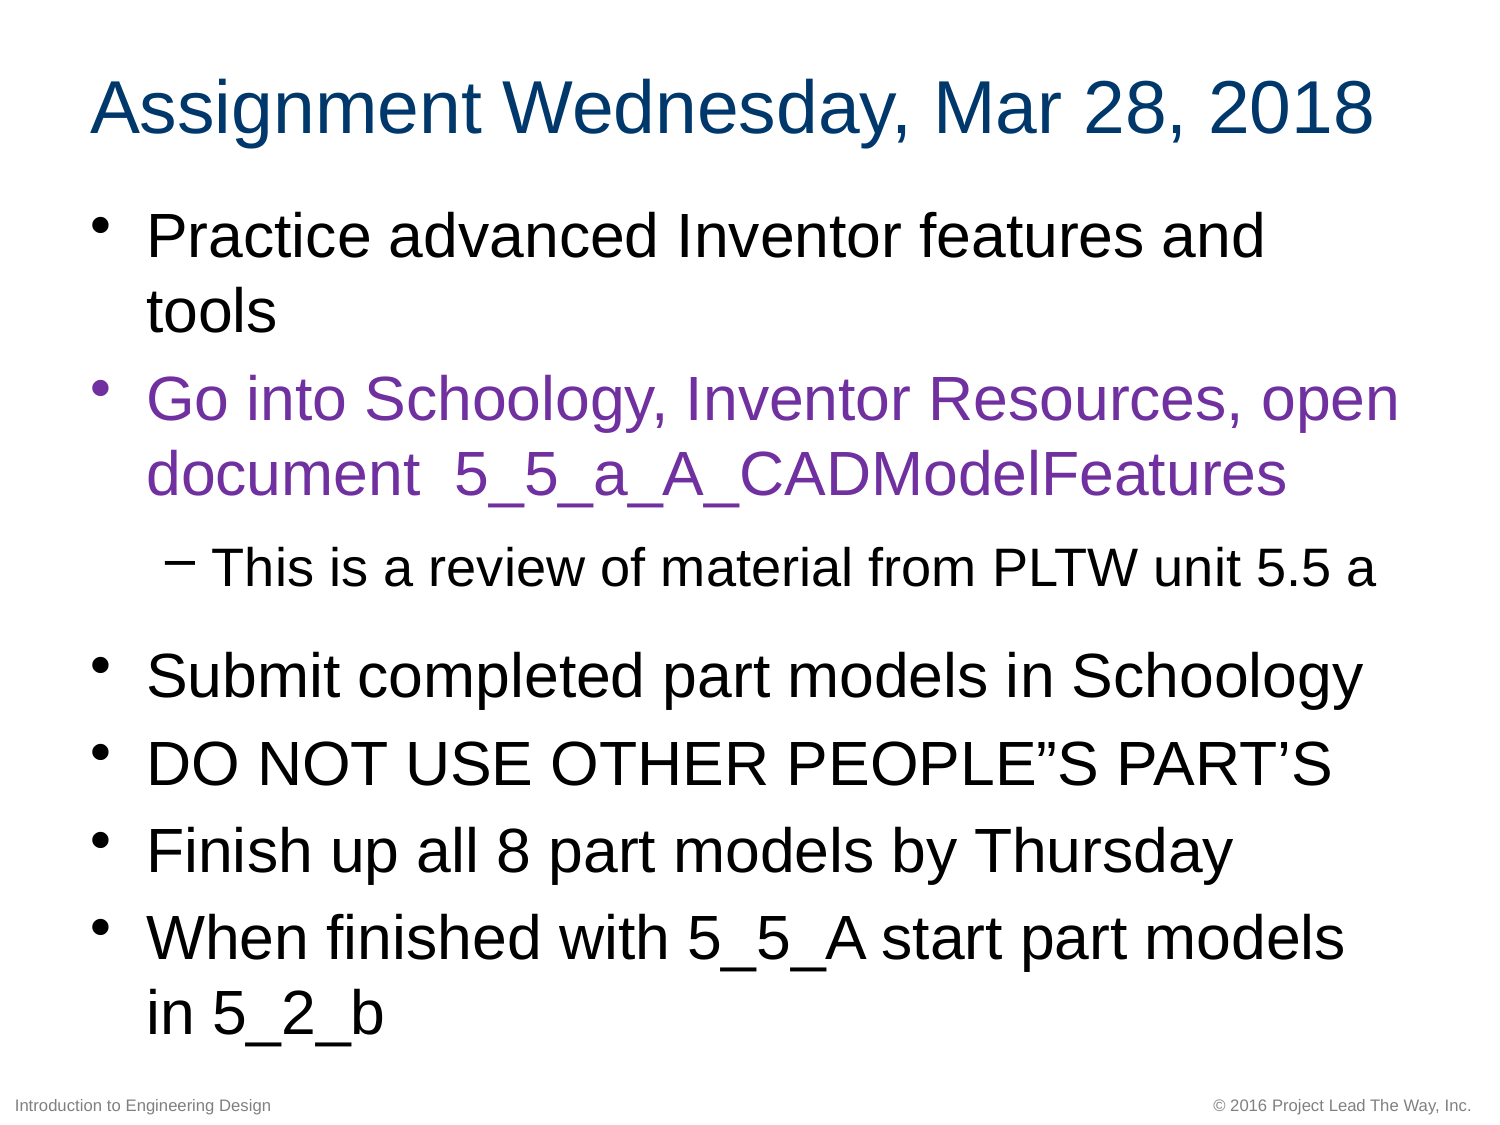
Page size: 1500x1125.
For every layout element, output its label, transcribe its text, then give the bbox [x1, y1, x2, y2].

list Practice advanced Inventor features and tools Go into Schoology, Inventor Resources, open document 5_5_a_A_CADModelFeatures This is a review of material from PLTW unit 5.5 a Submit completed part models in Schoology DO NOT USE OTHER PEOPLE”S PART’S Finish up all 8 part models by Thursday When finished with 5_5_A start part models in 5_2_b [74, 187, 1426, 1007]
title Assignment Wednesday, Mar 28, 2018 [74, 44, 1426, 163]
